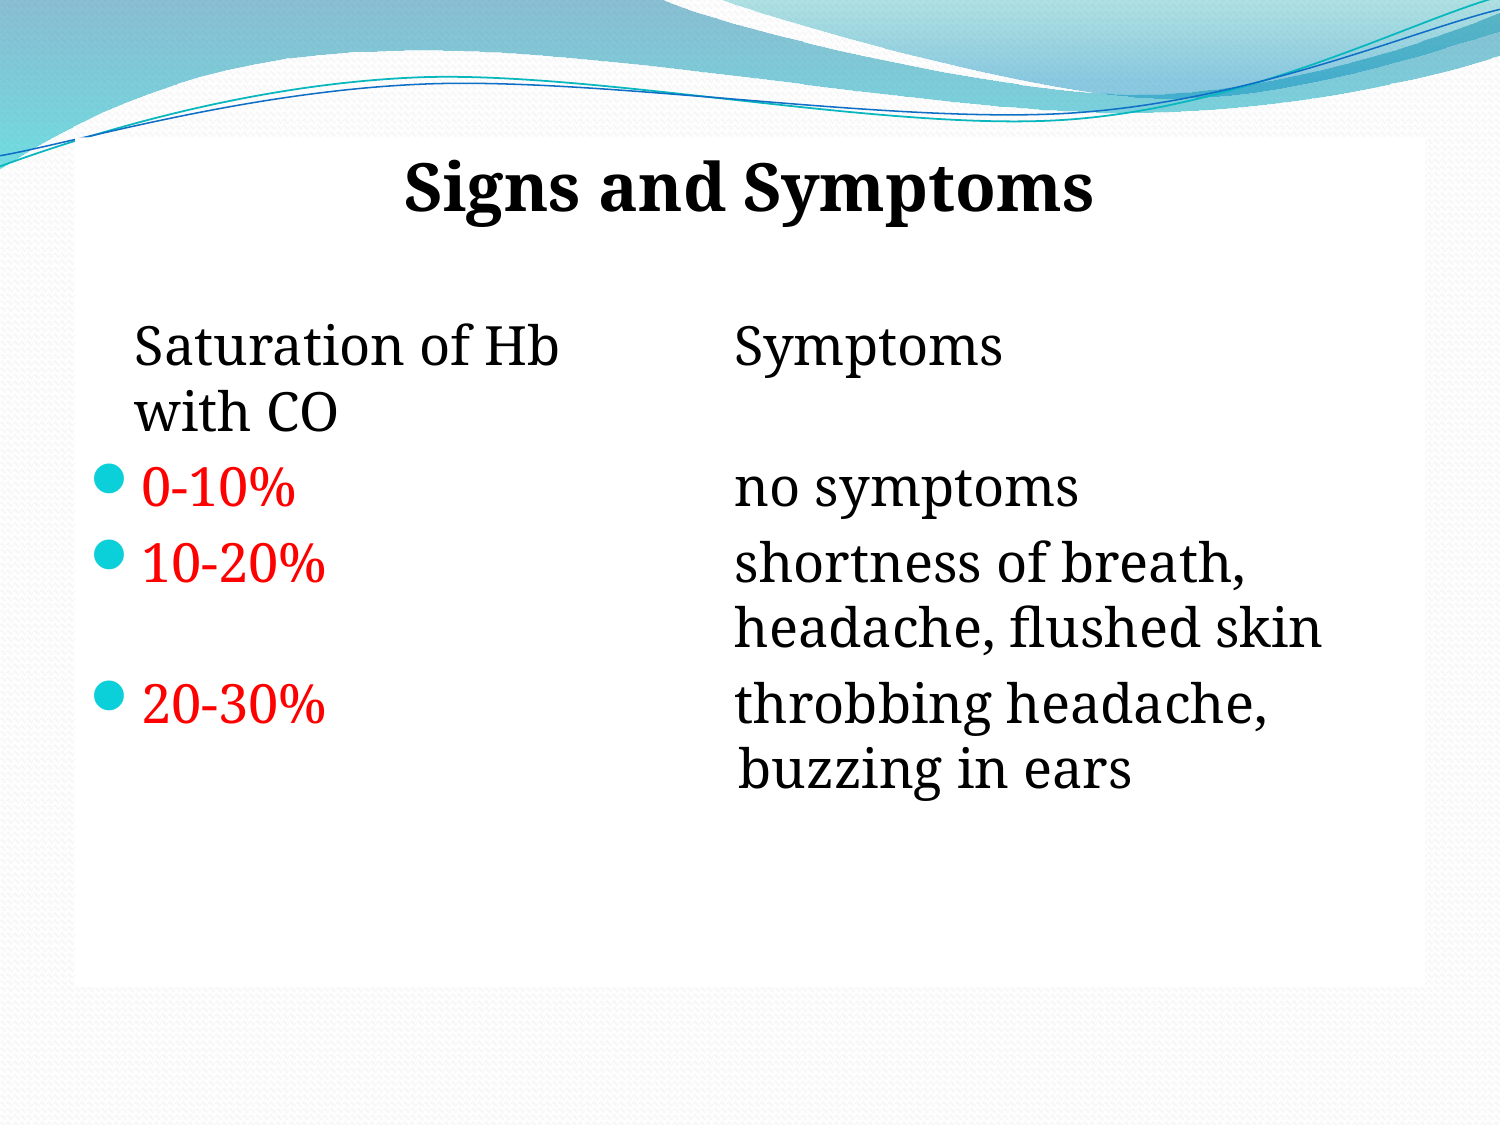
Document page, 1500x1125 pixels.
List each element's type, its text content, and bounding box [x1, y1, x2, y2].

list Signs and Symptoms Saturation of Hb Symptoms with CO 0-10% no symptoms 10-20% shortness of breath, headache, flushed skin 20-30% throbbing headache, buzzing in ears [75, 137, 1425, 988]
